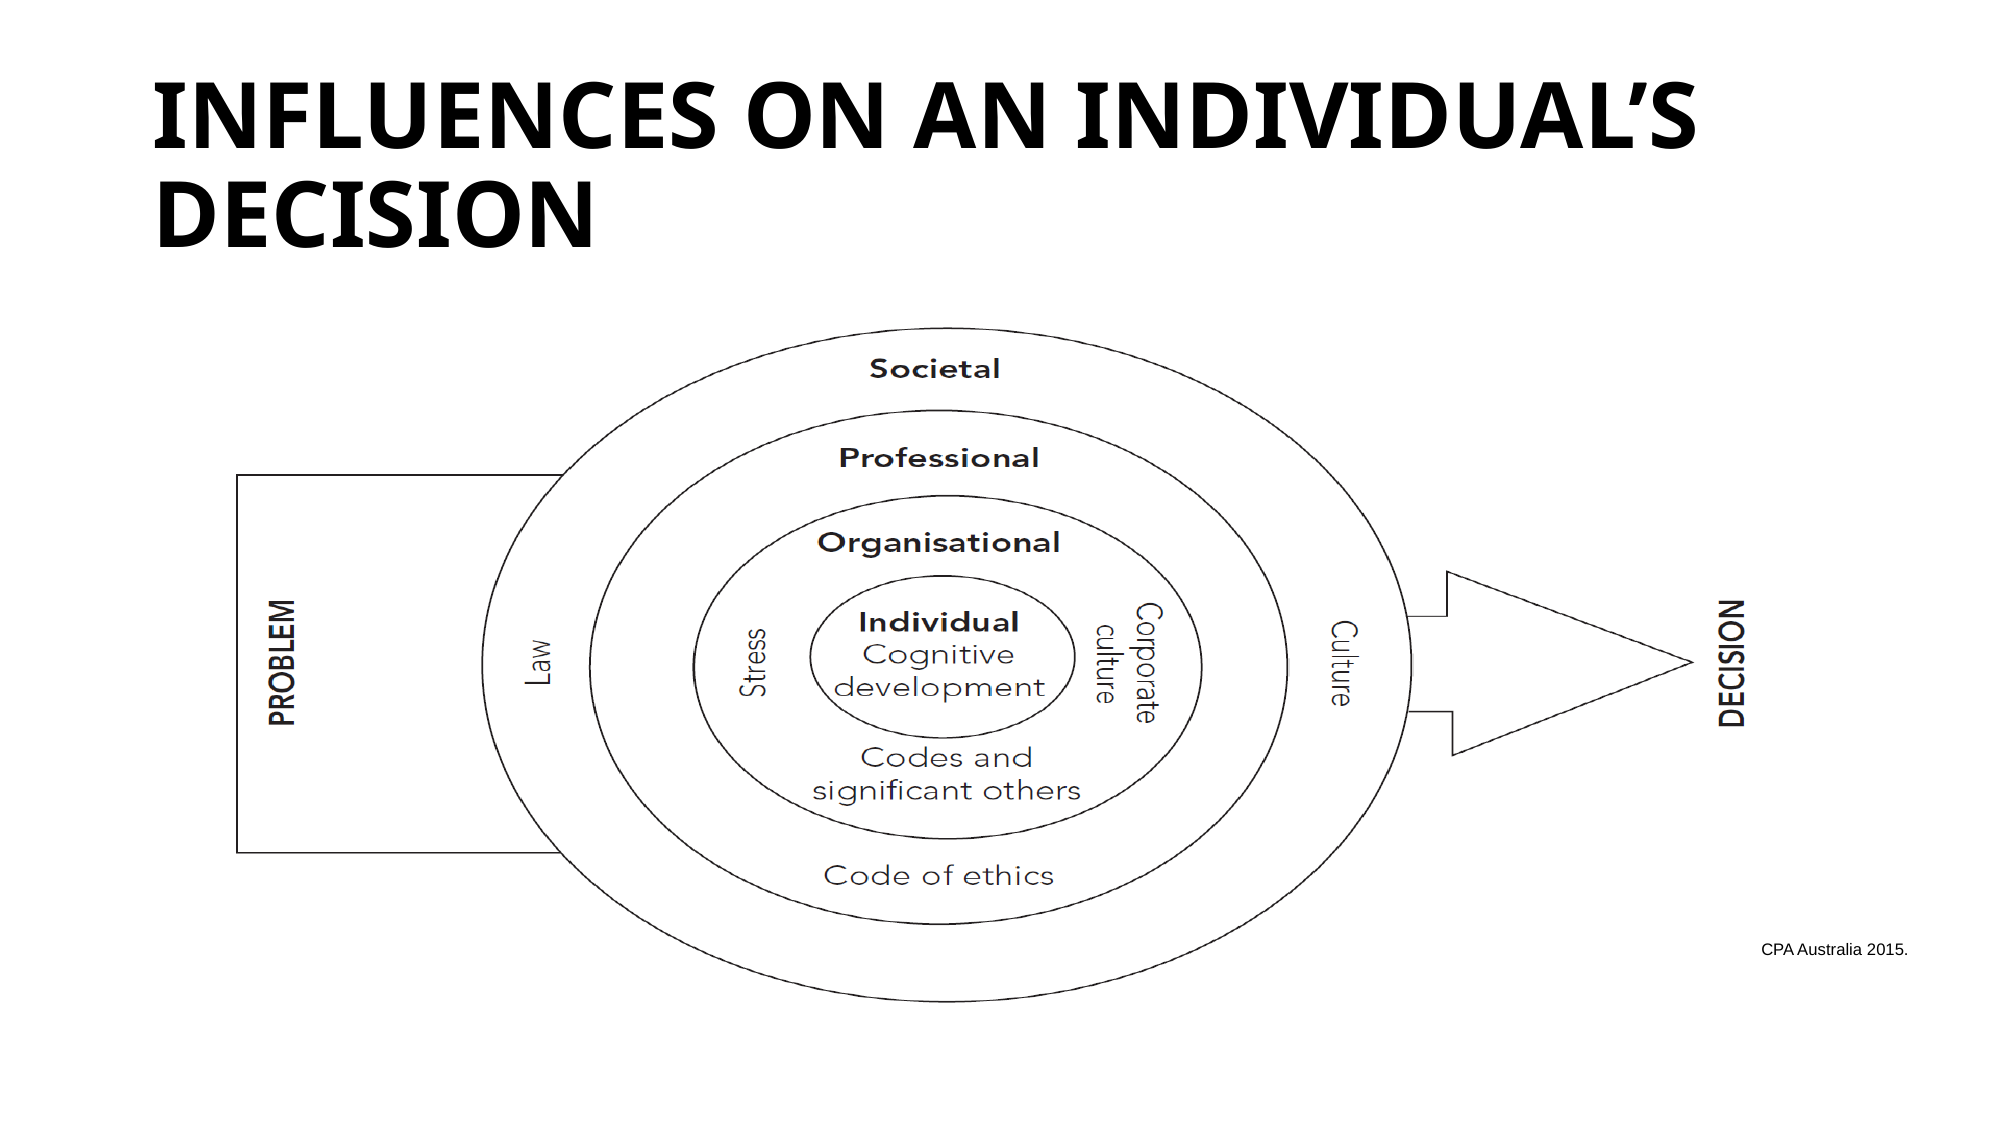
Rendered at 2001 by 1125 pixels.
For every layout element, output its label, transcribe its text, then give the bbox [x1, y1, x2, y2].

text_box Source: CPA Australia 2015. [1760, 931, 1924, 967]
picture [223, 319, 1760, 1008]
title INFLUENCES ON AN INDIVIDUAL’S DECISION [137, 59, 1863, 278]
